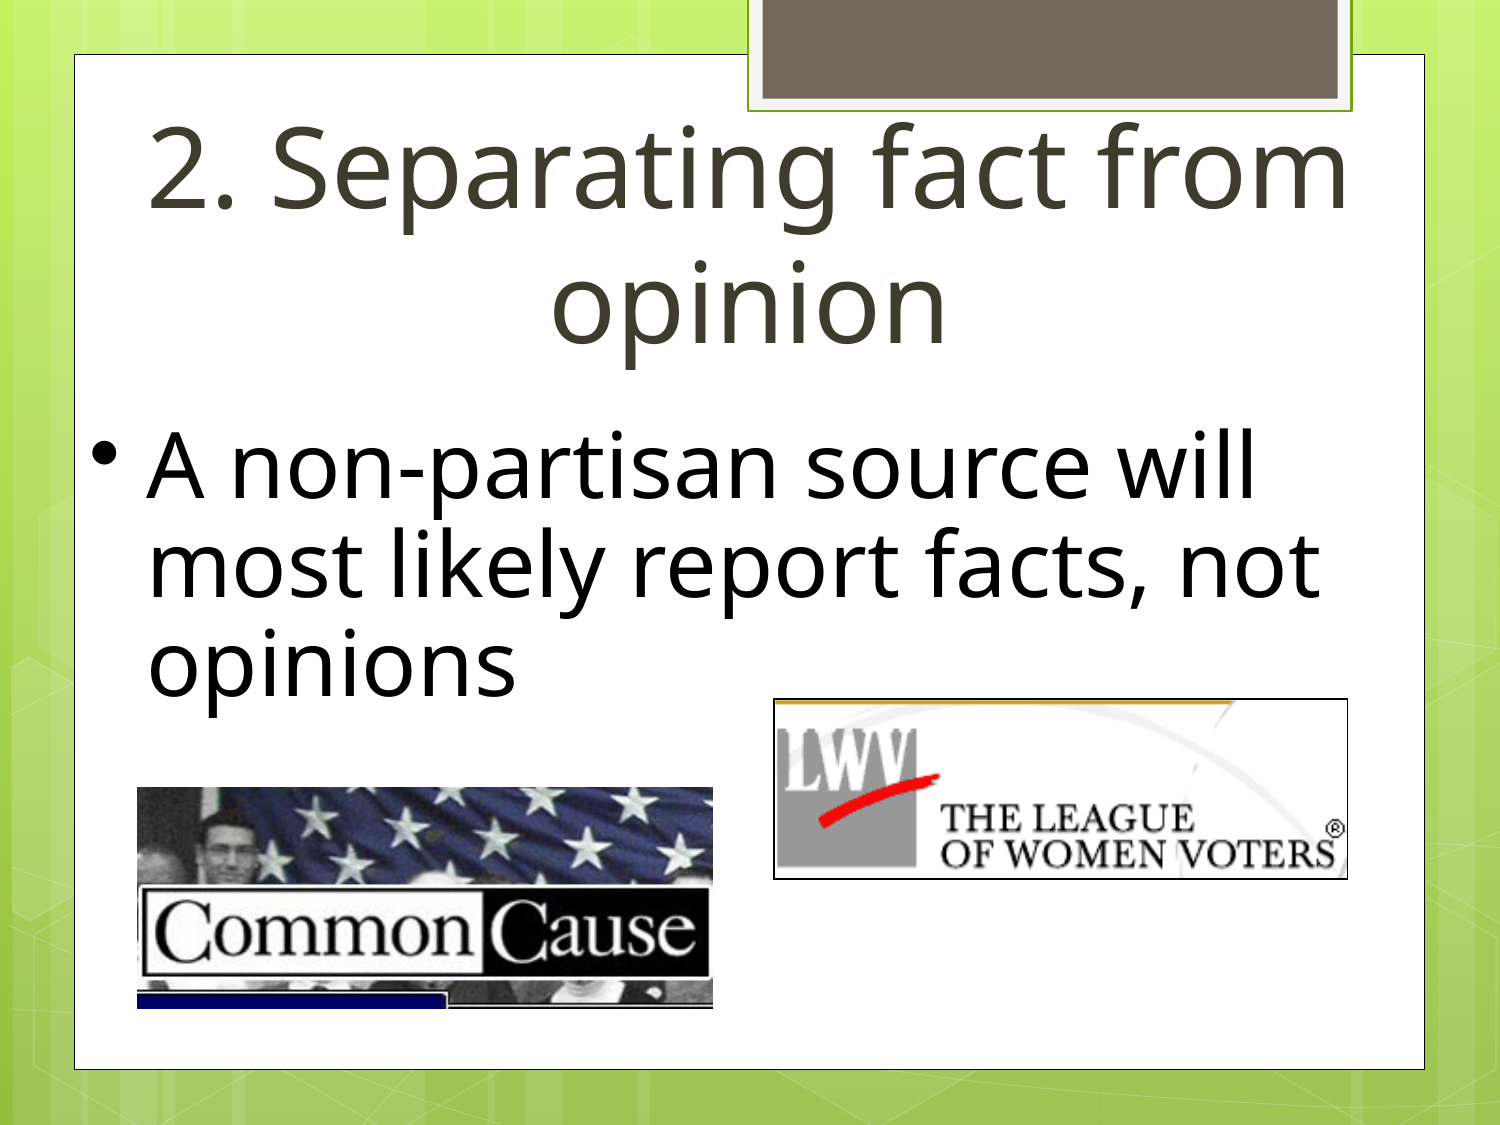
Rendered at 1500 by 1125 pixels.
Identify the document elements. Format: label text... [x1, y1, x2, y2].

picture [774, 699, 1348, 879]
text_box 2. Separating fact from opinion [0, 99, 1500, 363]
text_box A non-partisan source will most likely report facts, not opinions [74, 412, 1425, 738]
picture [137, 787, 714, 1009]
